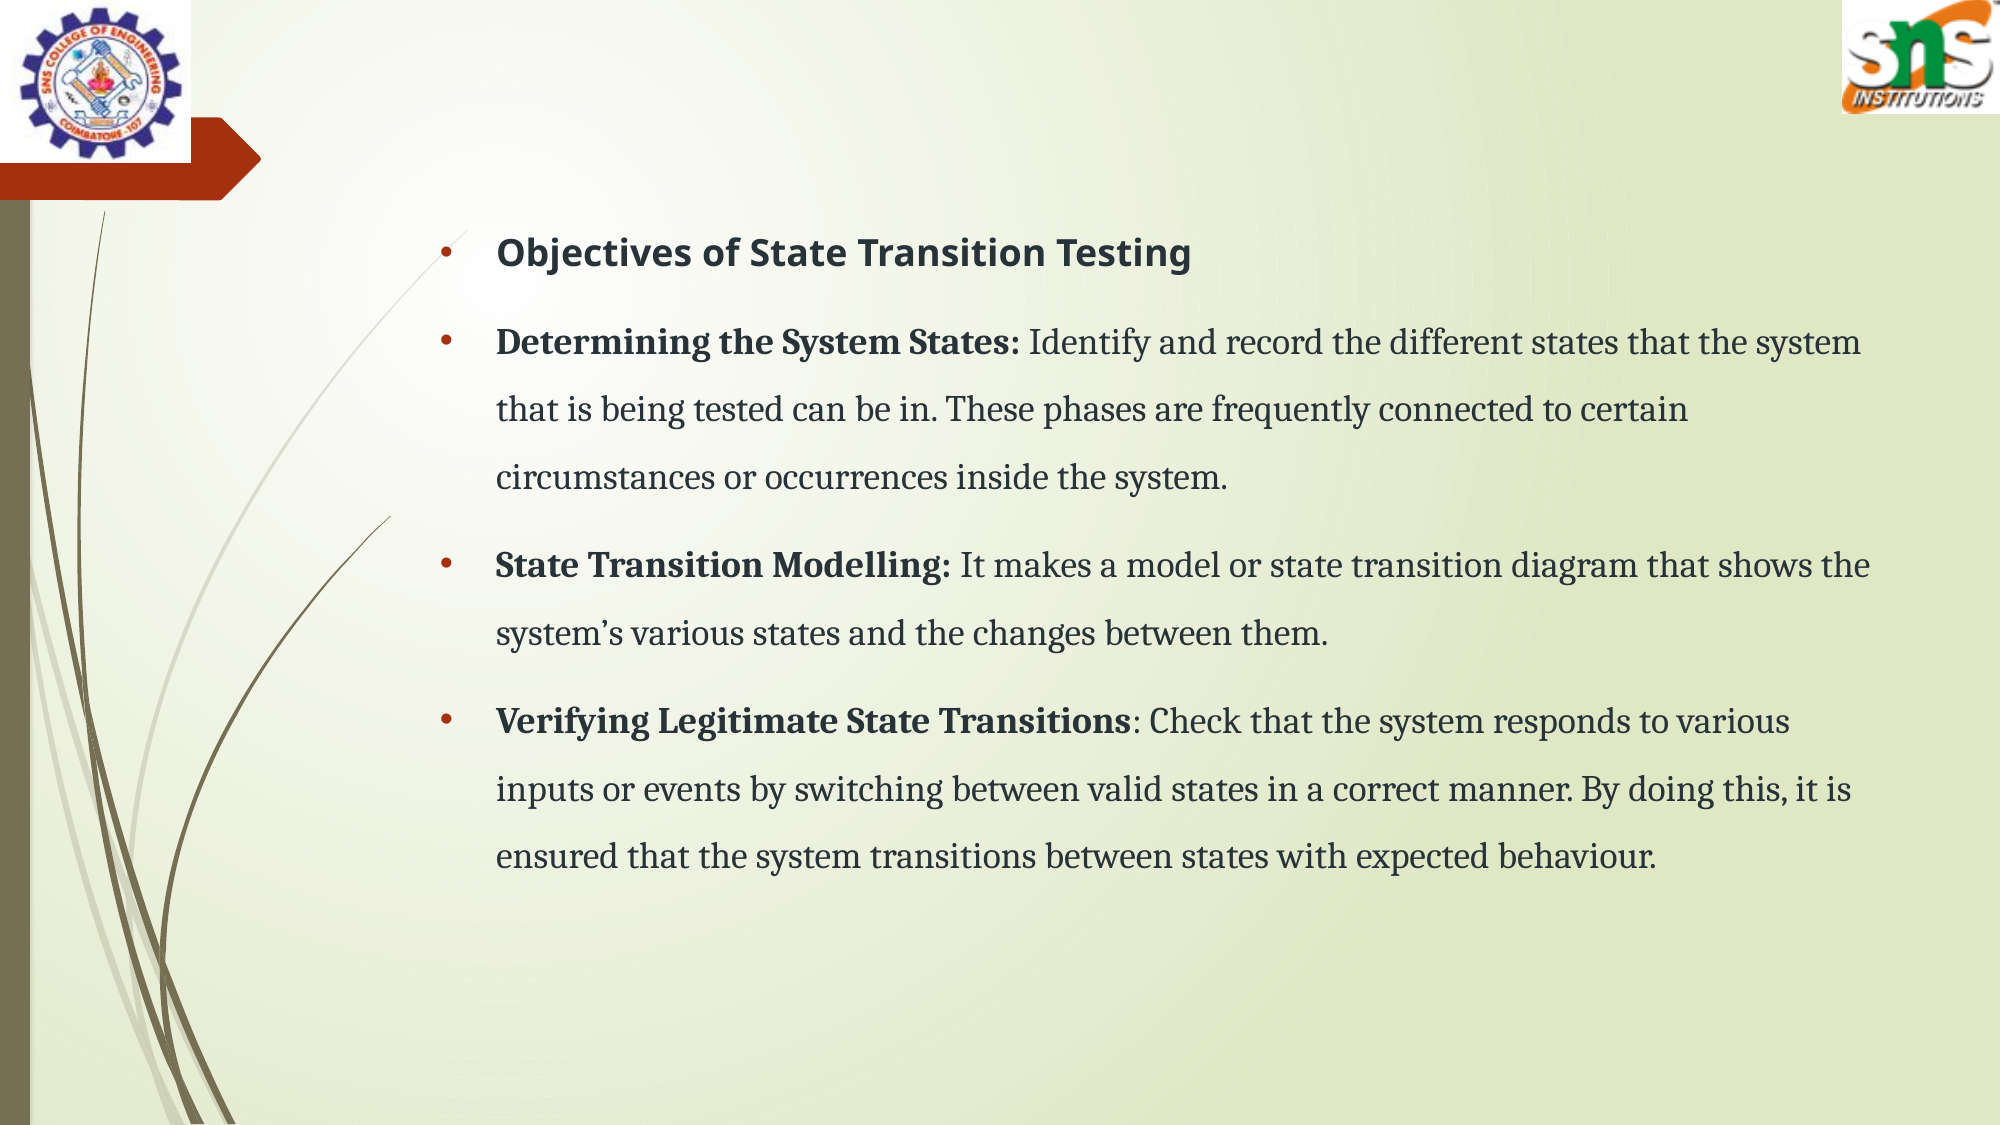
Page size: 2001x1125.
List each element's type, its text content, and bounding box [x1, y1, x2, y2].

picture [1842, 0, 2000, 114]
list Objectives of State Transition Testing Determining the System States: Identify and record the different states that the system that is being tested can be in. These phases are frequently connected to certain circumstances or occurrences inside the system. State Transition Modelling: It makes a model or state transition diagram that shows the system’s various states and the changes between them. Verifying Legitimate State Transitions: Check that the system responds to various inputs or events by switching between valid states in a correct manner. By doing this, it is ensured that the system transitions between states with expected behaviour. [424, 198, 1888, 970]
picture [0, 0, 191, 163]
